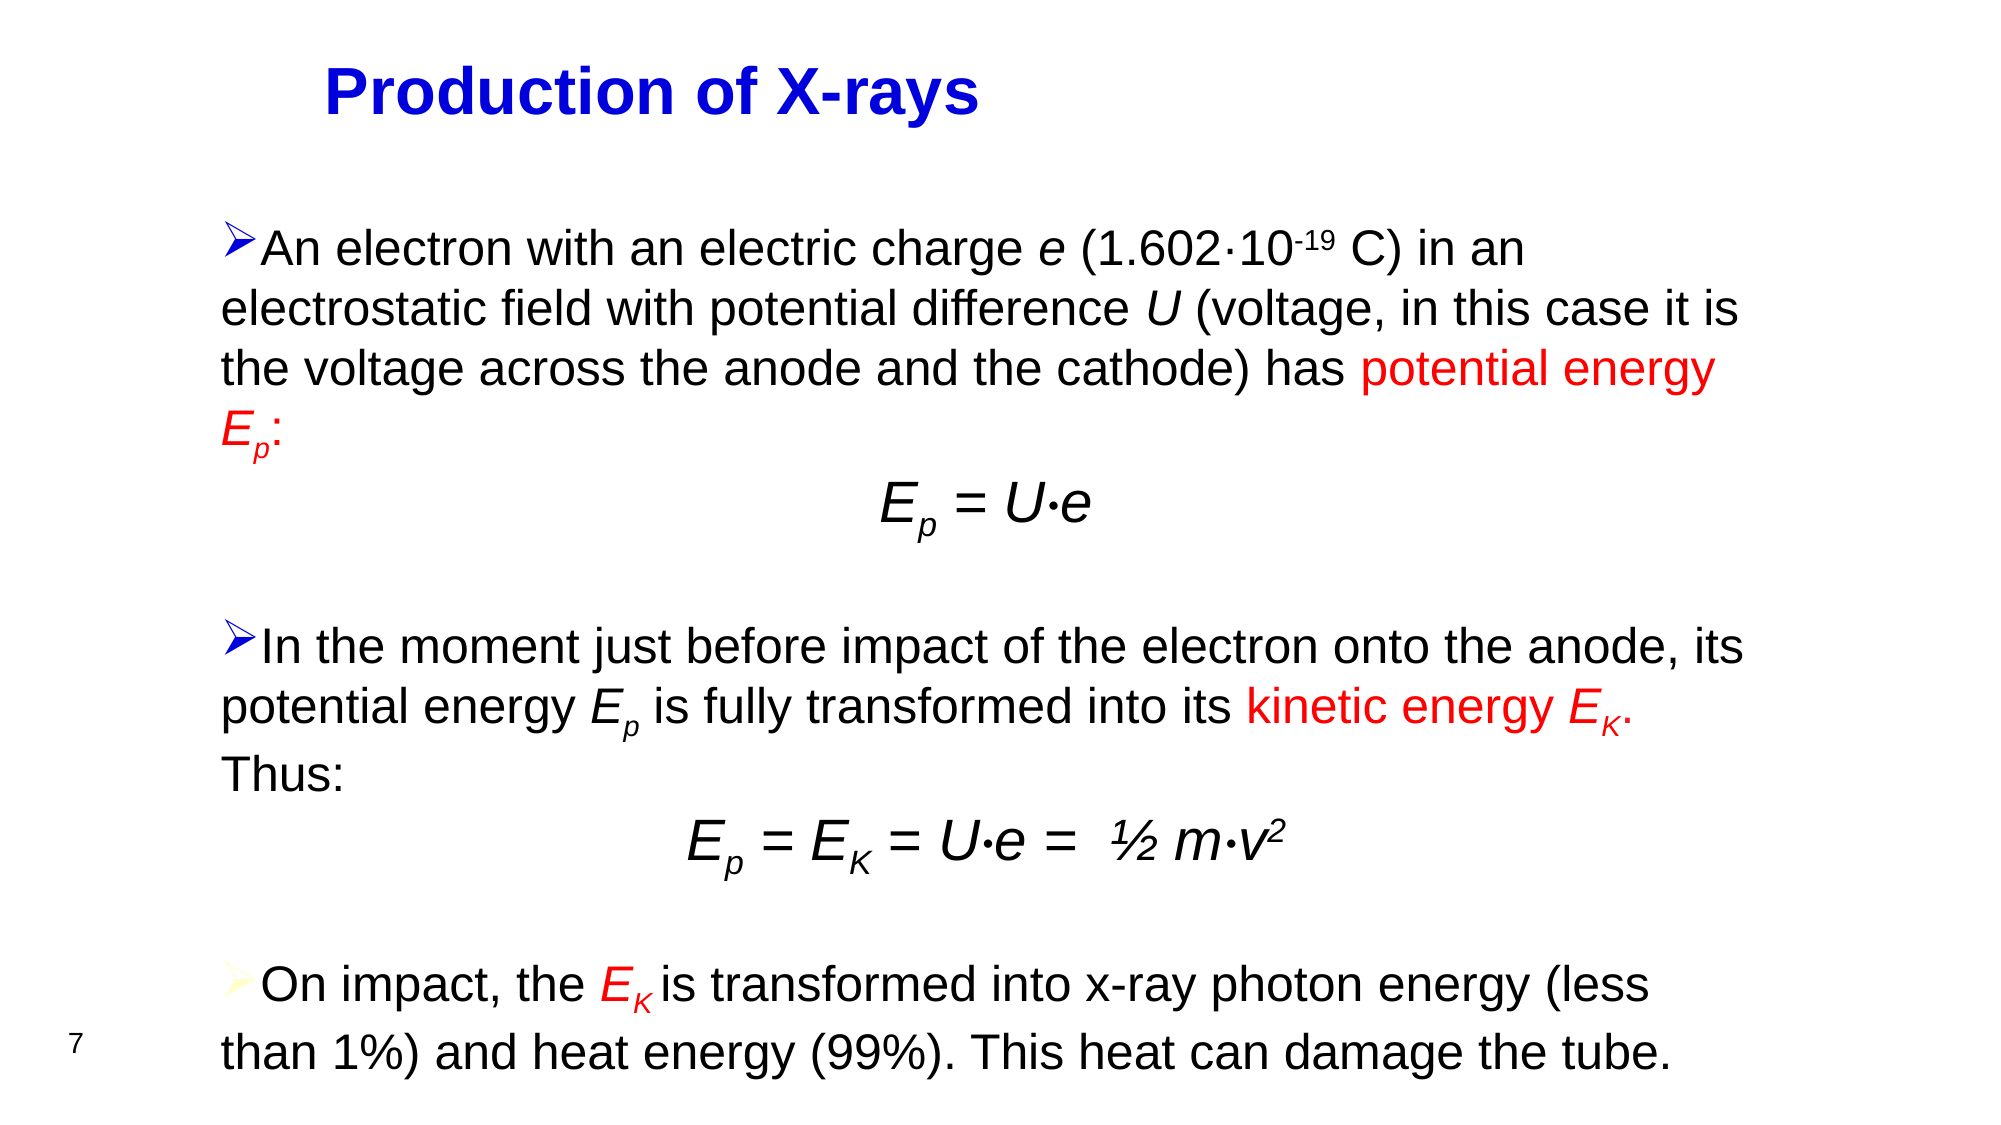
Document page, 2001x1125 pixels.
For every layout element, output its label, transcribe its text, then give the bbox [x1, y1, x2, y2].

list An electron with an electric charge e (1.602·10-19 C) in an electrostatic field with potential difference U (voltage, in this case it is the voltage across the anode and the cathode) has potential energy Ep: Ep = U·e In the moment just before impact of the electron onto the anode, its potential energy Ep is fully transformed into its kinetic energy EK. Thus: Ep = EK = U·e = ½ m·v2 On impact, the EK is transformed into x-ray photon energy (less than 1%) and heat energy (99%). This heat can damage the tube. [220, 215, 1752, 1083]
slide_number 7 [67, 1021, 110, 1063]
title Production of X-rays [324, 45, 1675, 197]
